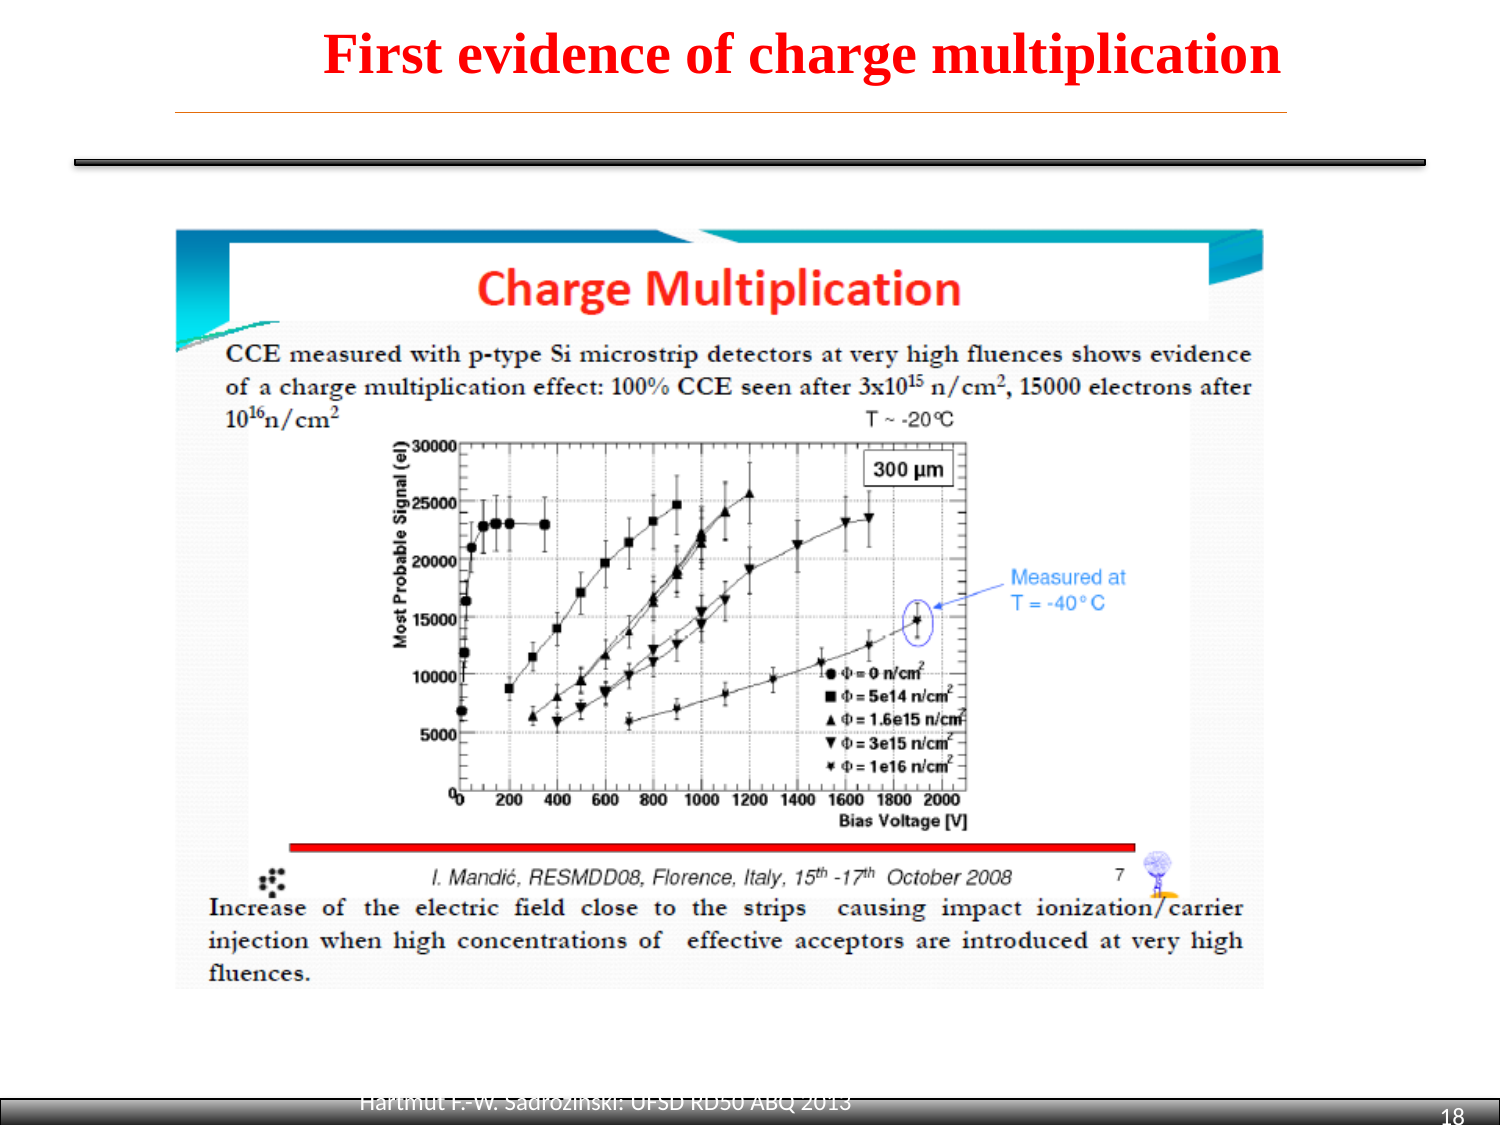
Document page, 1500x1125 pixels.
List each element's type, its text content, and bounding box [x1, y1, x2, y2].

footer Hartmut F.-W. Sadrozinski: UFSD RD50 ABQ 2013 [37, 1074, 1175, 1125]
picture [175, 226, 1325, 990]
title First evidence of charge multiplication [165, 0, 1441, 100]
slide_number 18 [1130, 1101, 1481, 1125]
